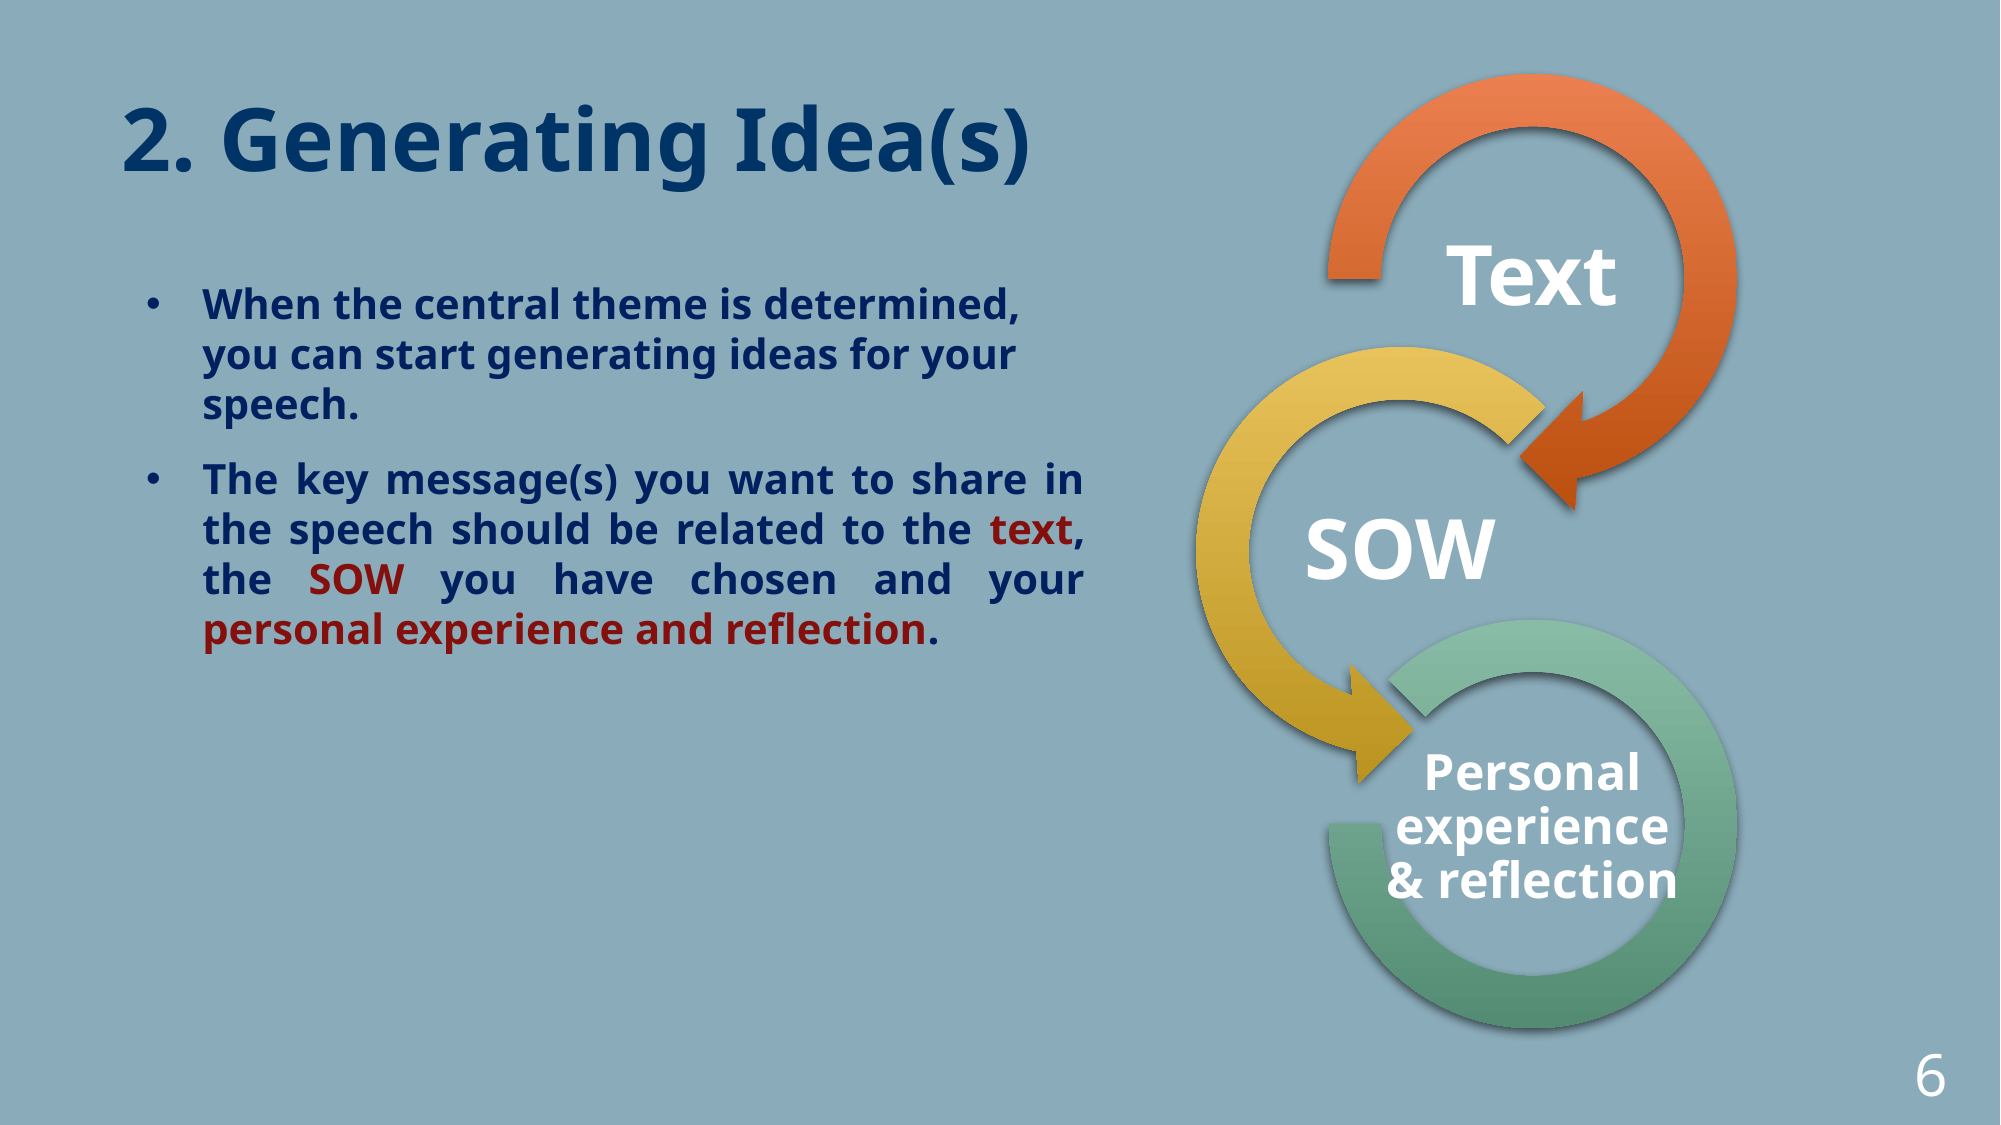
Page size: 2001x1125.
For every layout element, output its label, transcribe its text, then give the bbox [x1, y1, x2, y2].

slide_number 6 [1862, 1037, 2000, 1125]
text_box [742, 40, 2000, 1029]
text_box 2. Generating Idea(s) [106, 76, 737, 306]
text_box When the central theme is determined, you can start generating ideas for your speech. The key message(s) you want to share in the speech should be related to the text, the SOW you have chosen and your personal experience and reflection. [131, 306, 737, 661]
